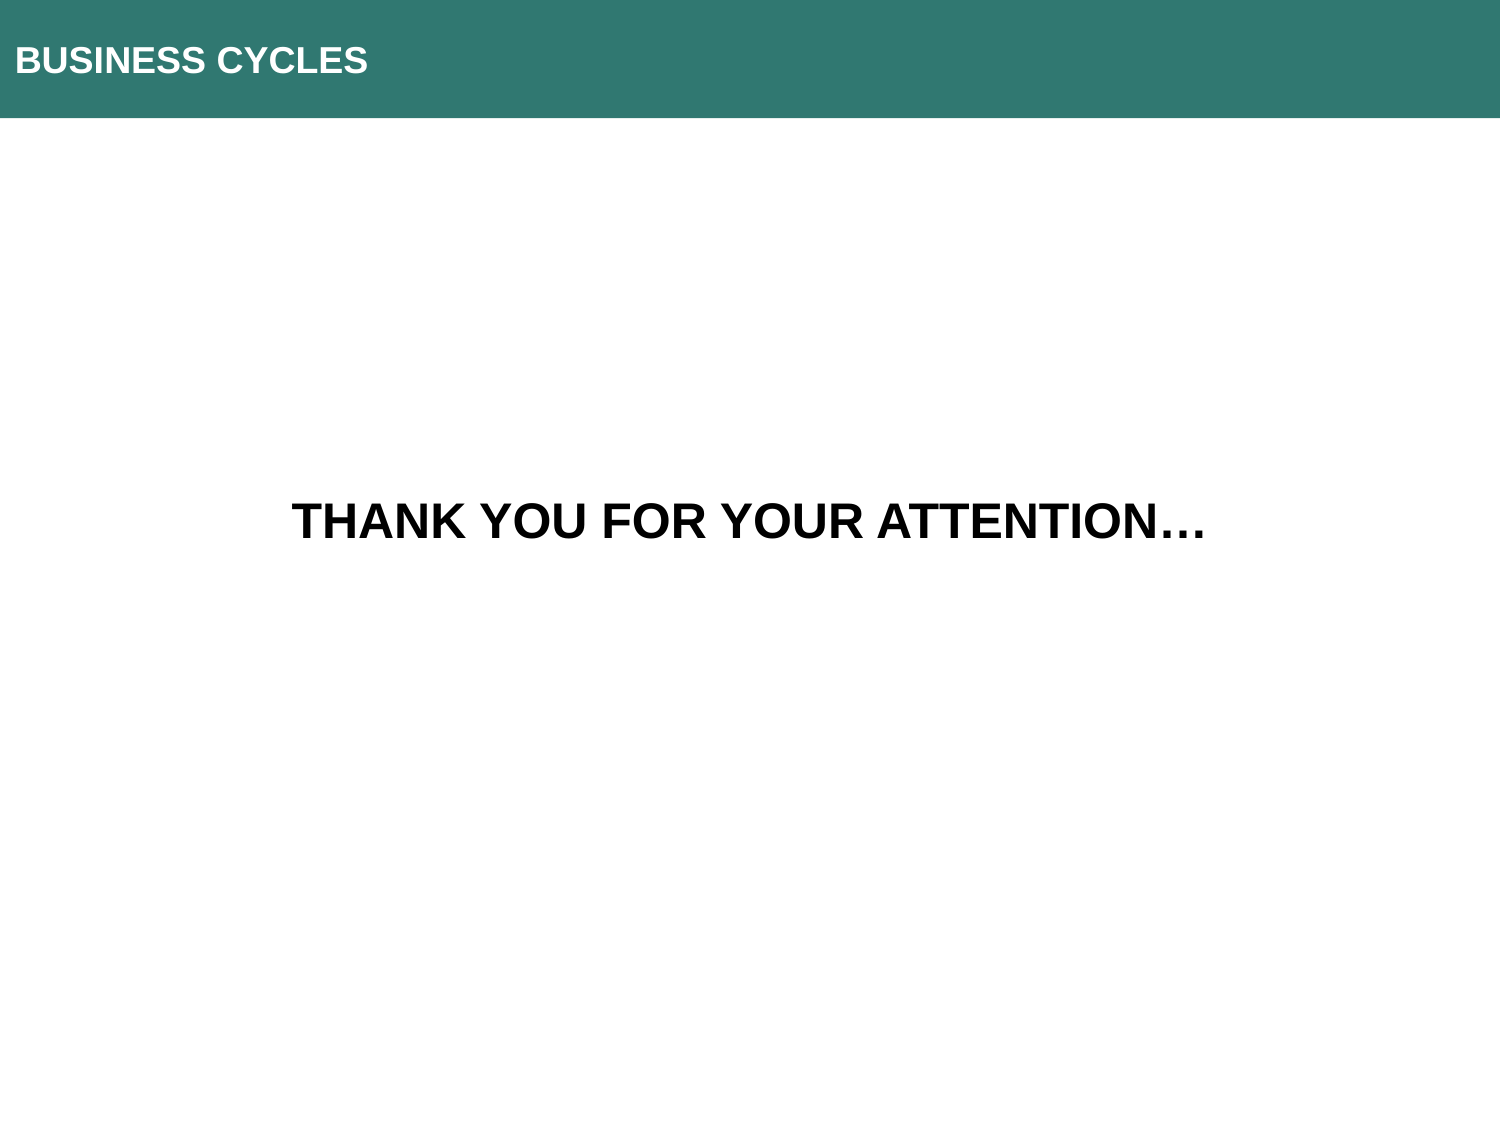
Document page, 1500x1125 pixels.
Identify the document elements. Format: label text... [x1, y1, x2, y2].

text_box THANK YOU FOR YOUR ATTENTION… [56, 480, 1444, 556]
text_box BUSINESS CYCLES [0, 0, 1500, 120]
